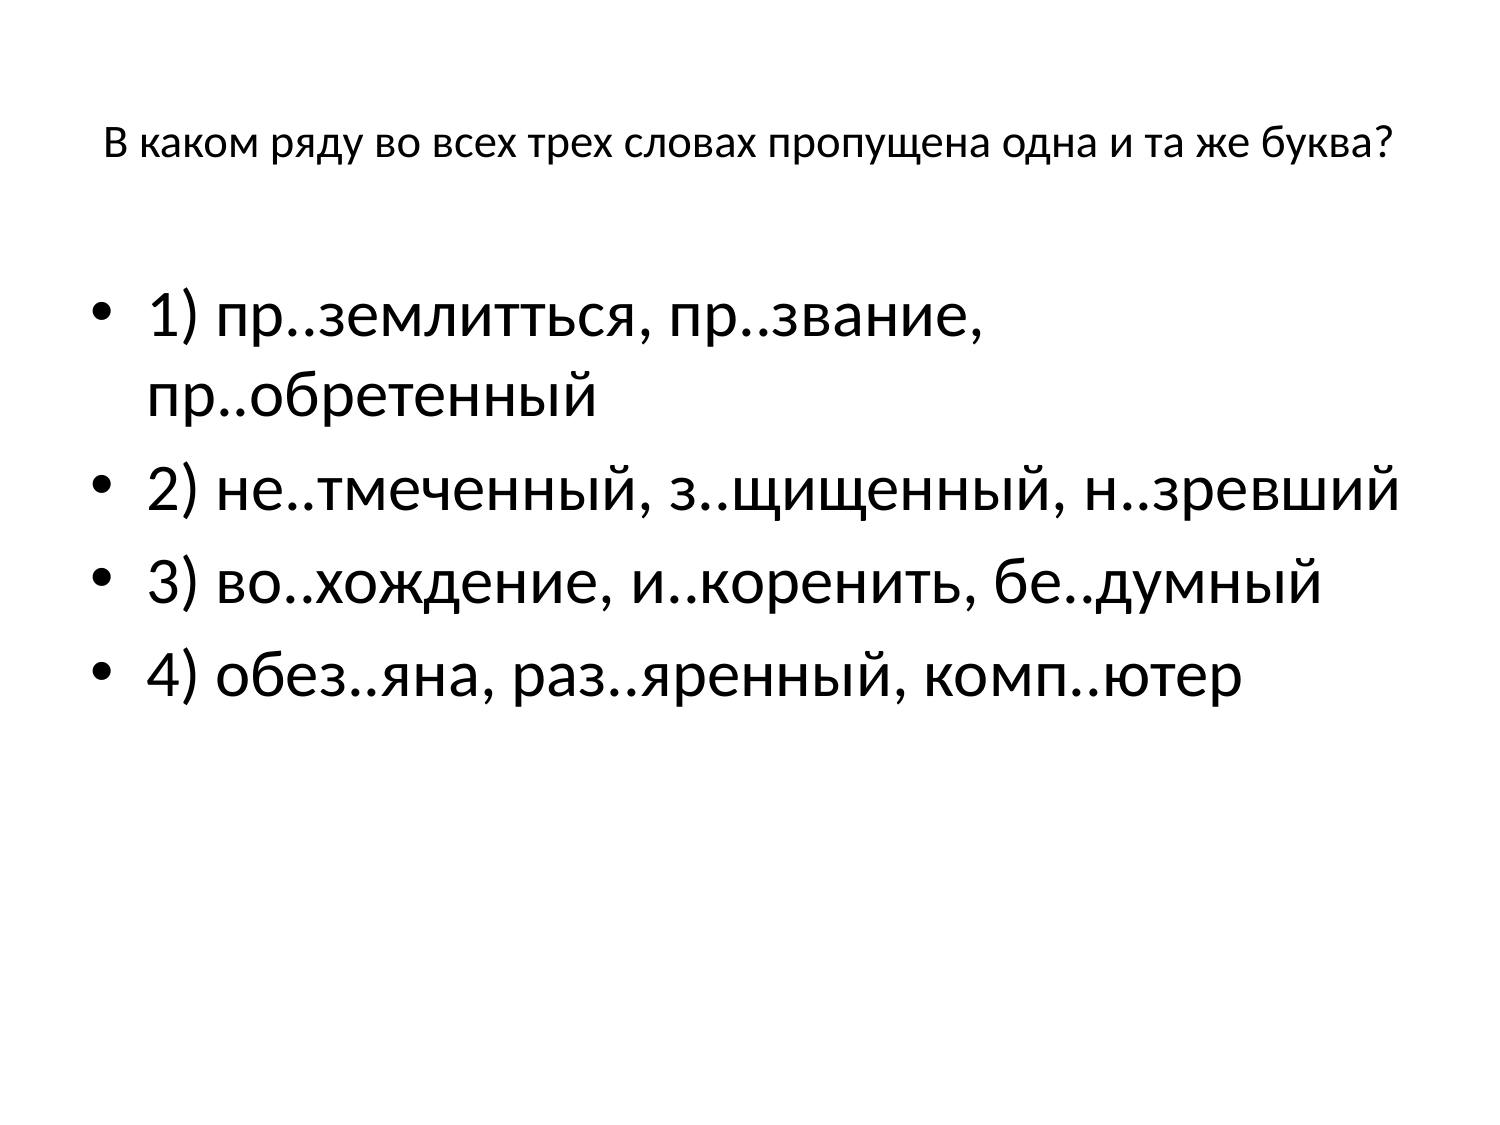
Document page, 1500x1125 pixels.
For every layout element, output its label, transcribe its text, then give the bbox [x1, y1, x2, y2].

list 1) пр..землитться, пр..звание, пр..обретенный 2) не..тмеченный, з..щищенный, н..зревший 3) во..хождение, и..коренить, бе..думный 4) обез..яна, раз..яренный, комп..ютер [75, 262, 1425, 1005]
title В каком ряду во всех трех словах пропущена одна и та же буква? [75, 45, 1425, 233]
